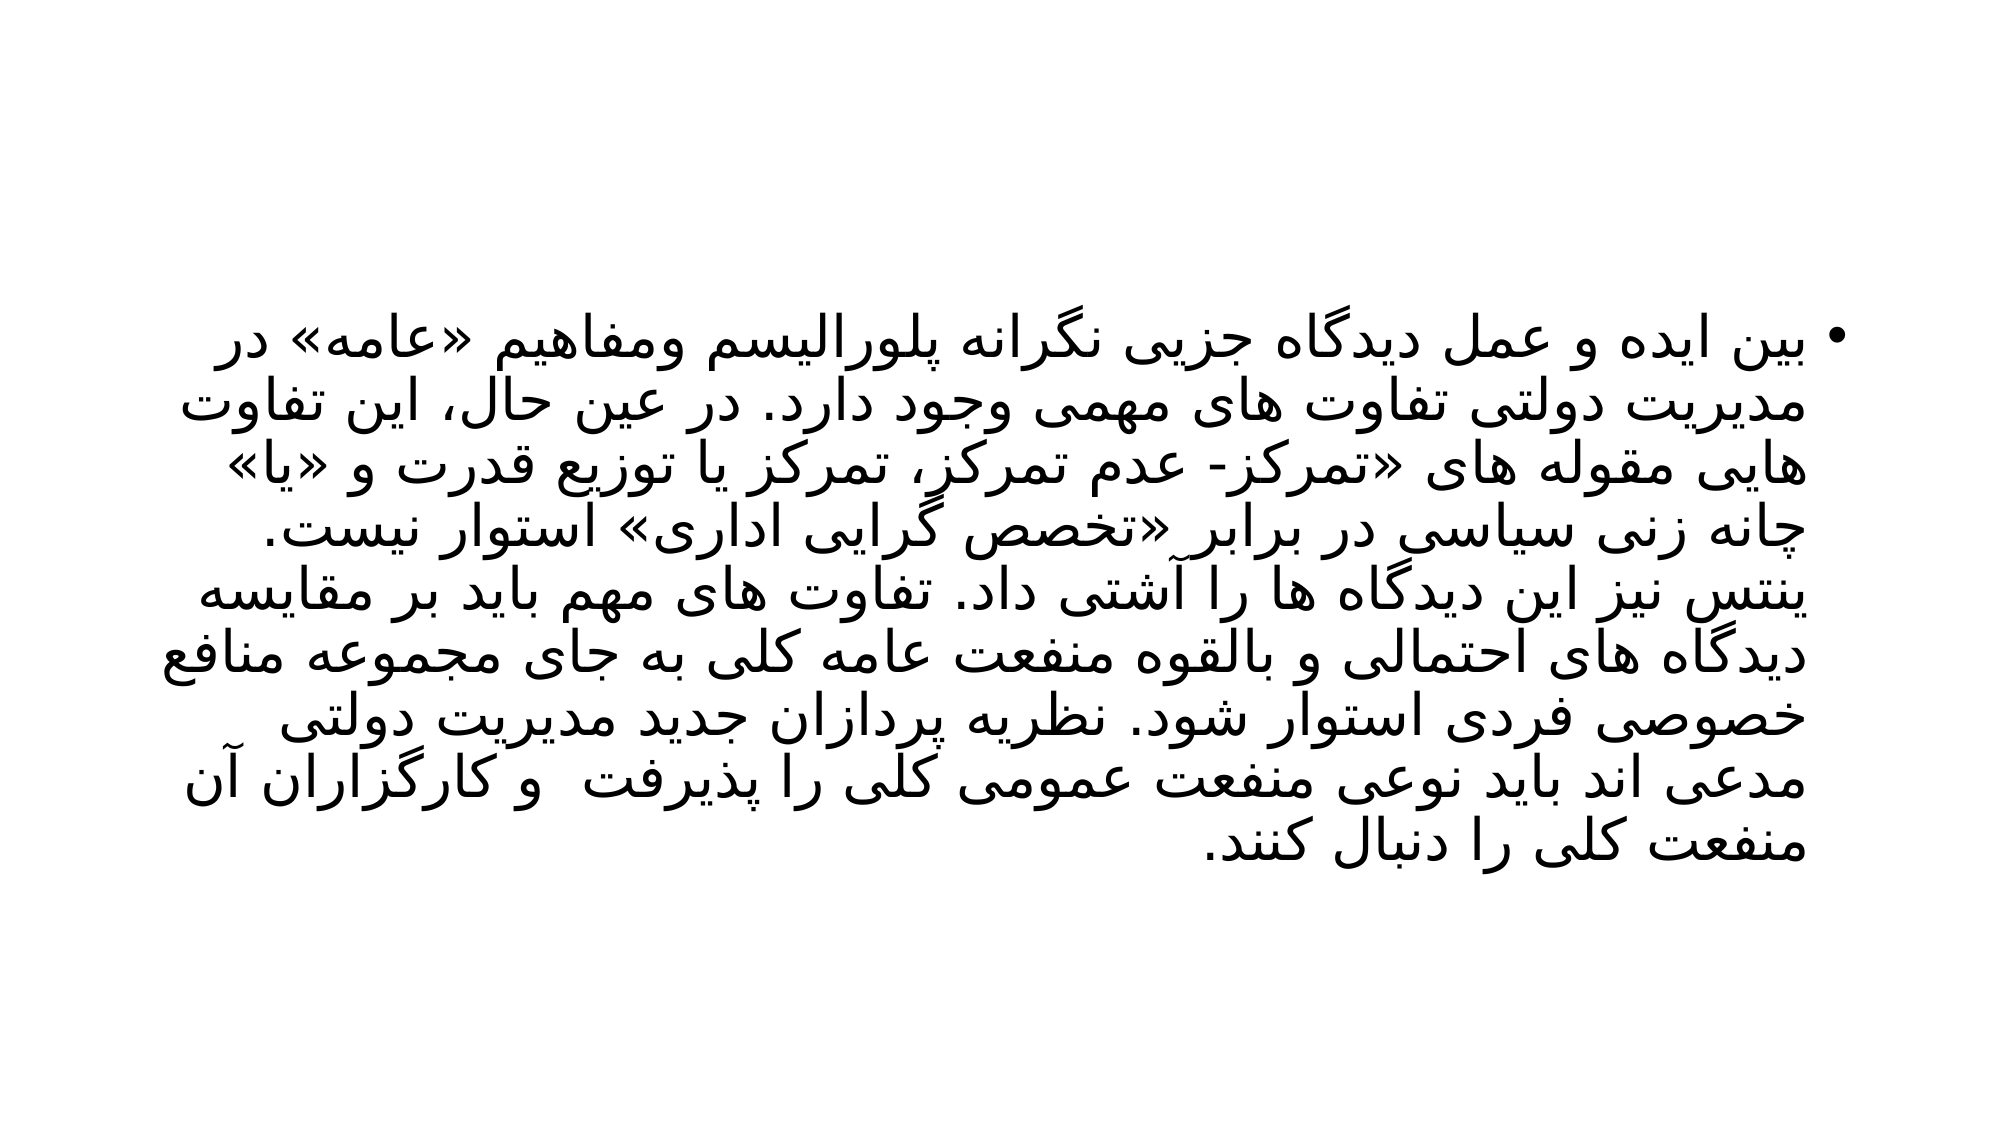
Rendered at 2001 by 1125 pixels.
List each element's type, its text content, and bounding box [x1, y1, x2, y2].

list بین ایده و عمل دیدگاه جزیی نگرانه پلورالیسم ومفاهیم «عامه» در مدیریت دولتی تفاوت های مهمی وجود دارد. در عین حال، این تفاوت هایی مقوله های «تمرکز- عدم تمرکز، تمرکز یا توزیع قدرت و «یا» چانه زنی سیاسی در برابر «تخصص گرایی اداری» استوار نیست. ینتس نیز این دیدگاه ها را آشتی داد. تفاوت های مهم باید بر مقایسه دیدگاه های احتمالی و بالقوه منفعت عامه کلی به جای مجموعه منافع خصوصی فردی استوار شود. نظریه پردازان جدید مدیریت دولتی مدعی اند باید نوعی منفعت عمومی کلی را پذیرفت و کارگزاران آن منفعت کلی را دنبال کنند. [137, 299, 1863, 1014]
